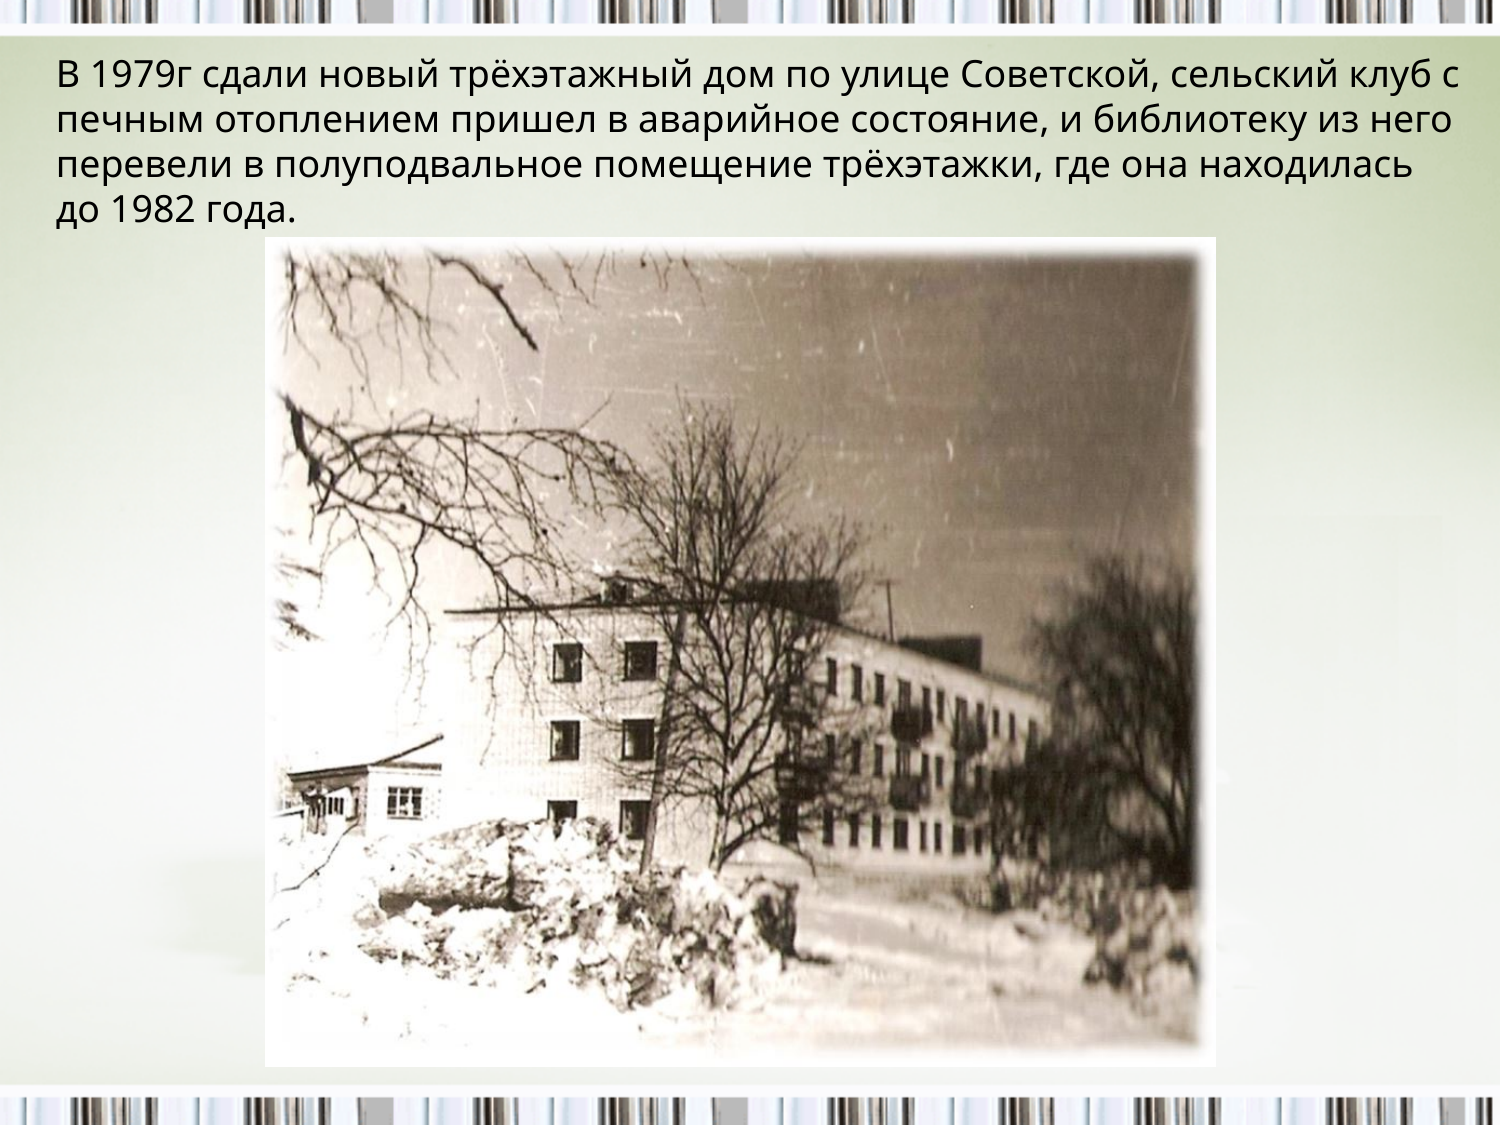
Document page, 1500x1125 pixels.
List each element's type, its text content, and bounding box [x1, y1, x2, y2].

picture [0, 0, 1500, 1125]
text_box В 1979г сдали новый трёхэтажный дом по улице Советской, сельский клуб с печным отоплением пришел в аварийное состояние, и библиотеку из него перевели в полуподвальное помещение трёхэтажки, где она находилась до 1982 года. [41, 42, 1477, 238]
